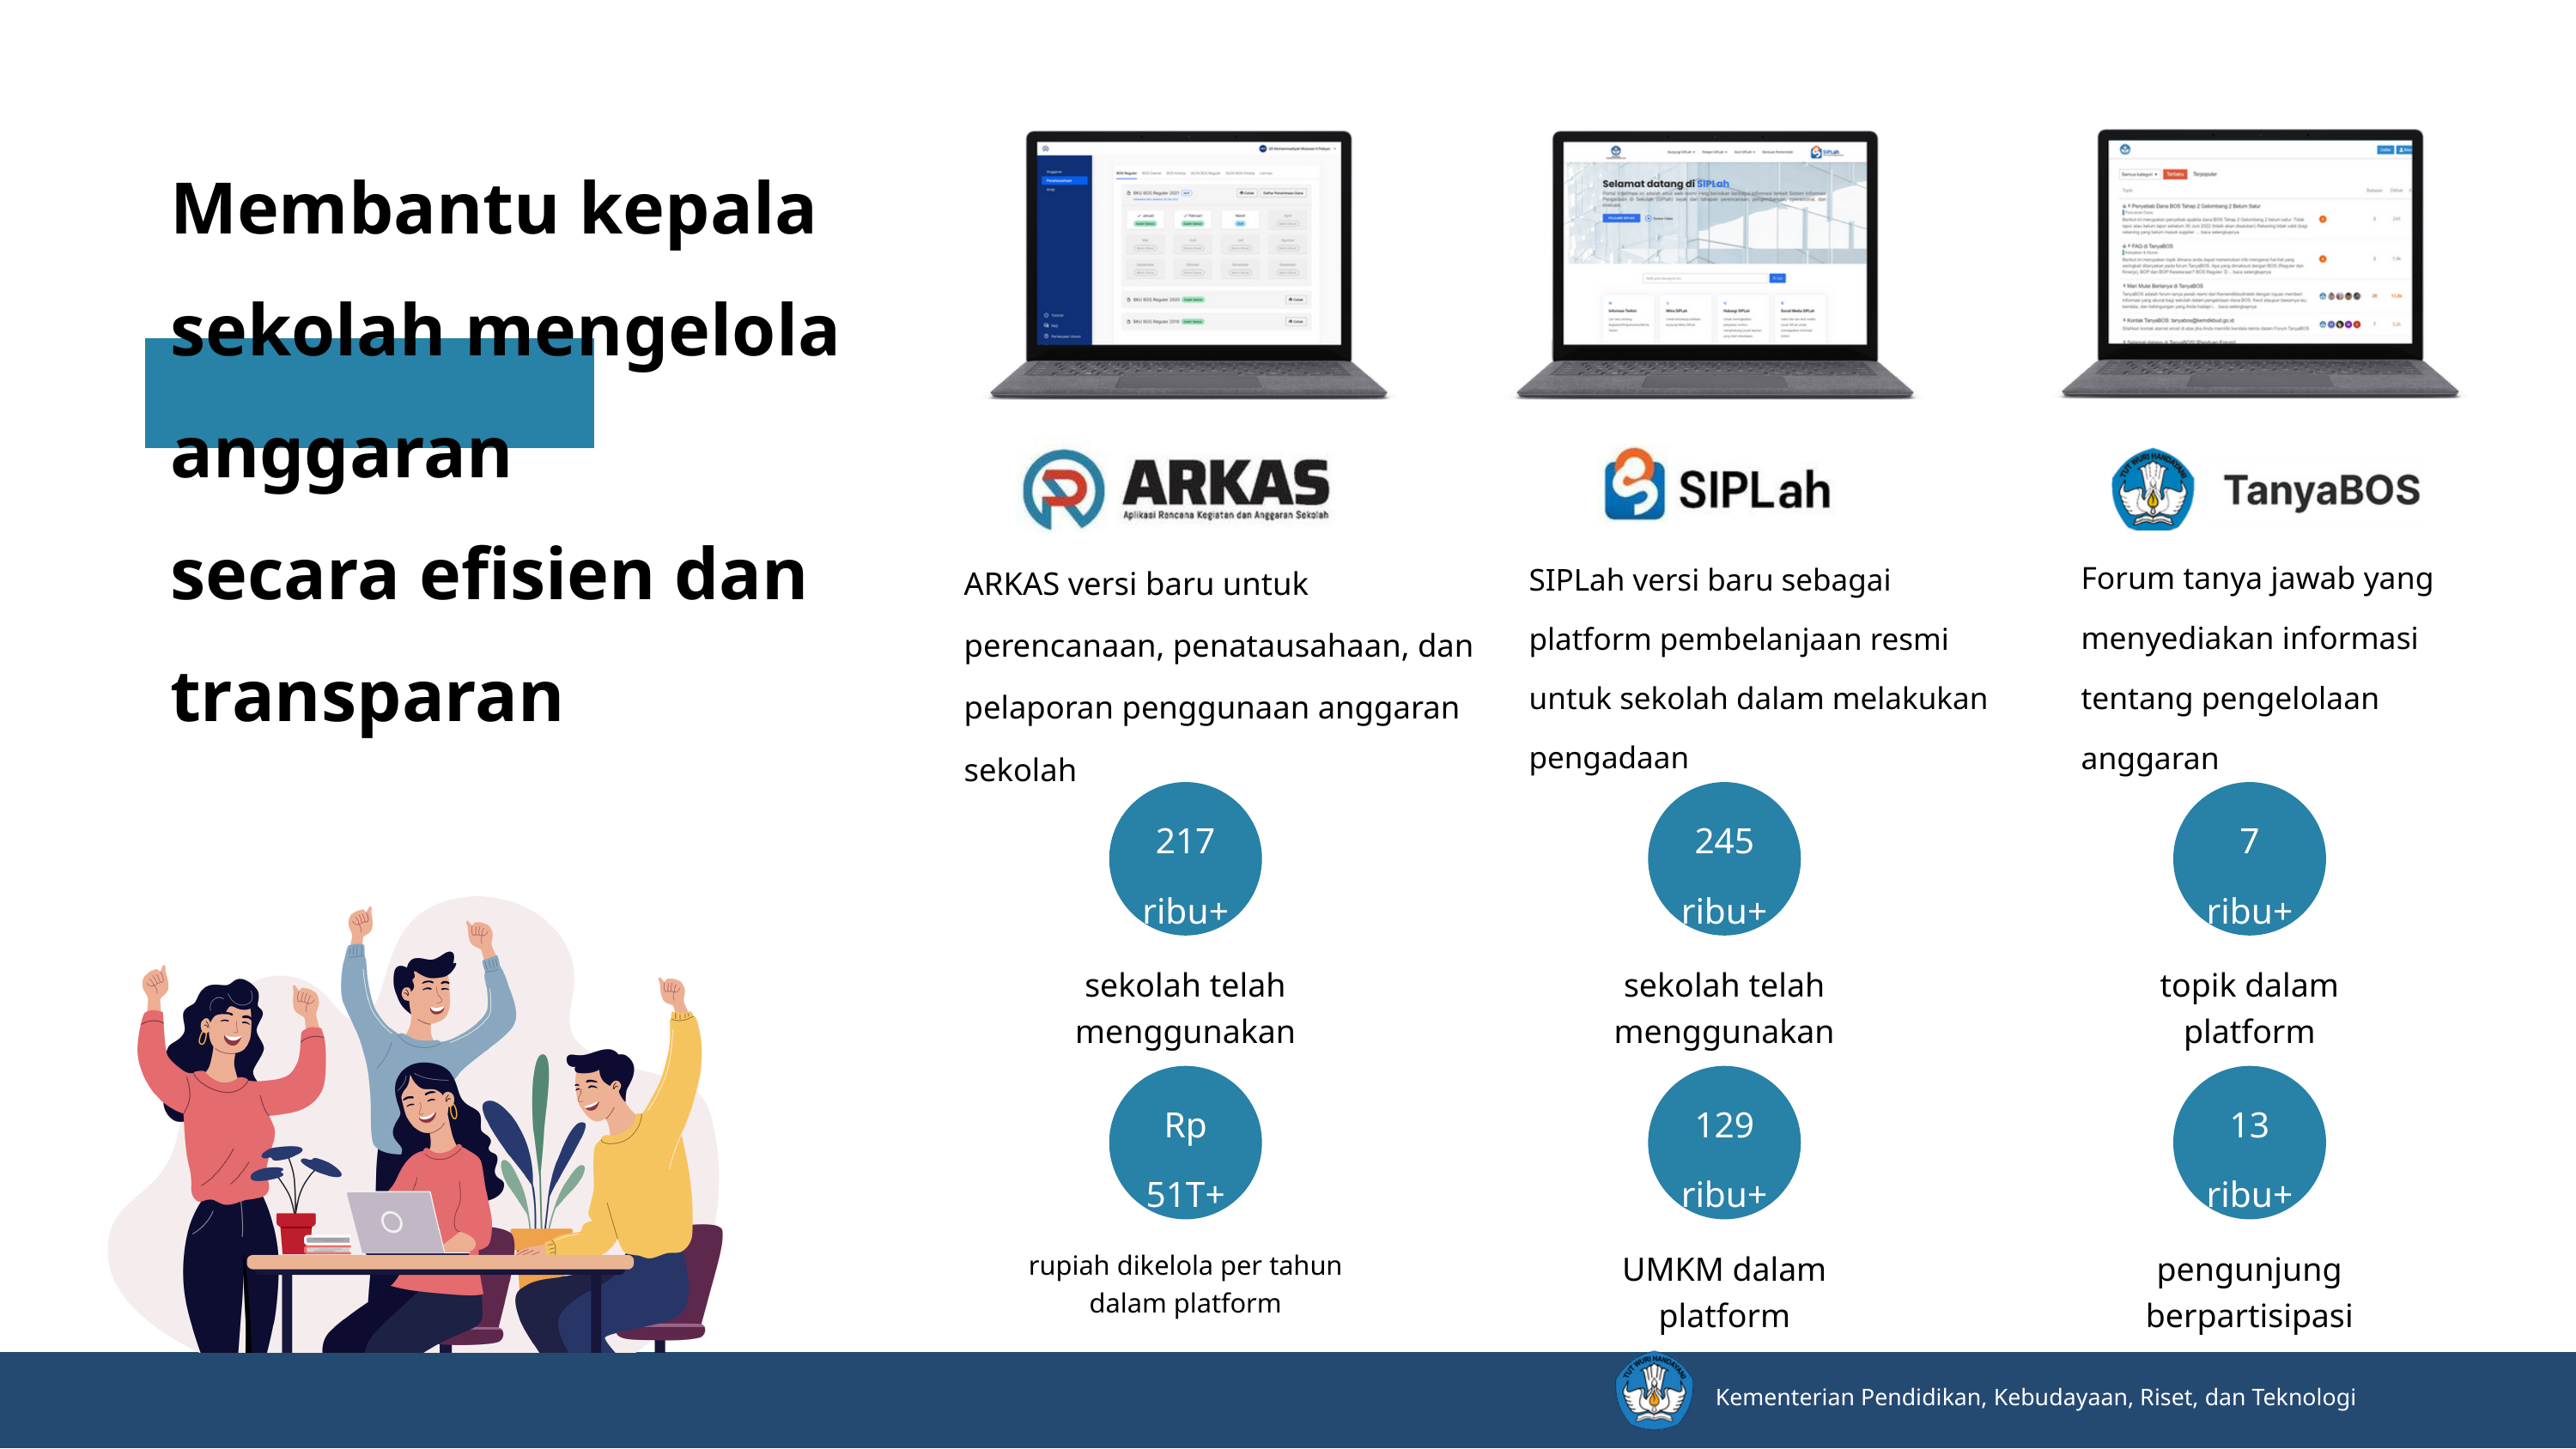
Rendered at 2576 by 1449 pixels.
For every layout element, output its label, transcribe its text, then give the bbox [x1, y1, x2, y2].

text_box [1161, 931, 1211, 936]
text_box [2223, 1215, 2276, 1220]
text_box [1690, 1065, 1759, 1074]
text_box [1109, 809, 1127, 909]
text_box [1597, 445, 1850, 524]
text_box [1243, 1092, 1262, 1193]
text_box [107, 896, 723, 1354]
text_box 129 ribu+ [1667, 1074, 1783, 1215]
text_box [0, 1352, 2576, 1449]
text_box 245 ribu+ [1667, 790, 1783, 931]
text_box [1243, 809, 1262, 909]
text_box topik dalam platform [2105, 957, 2394, 1051]
text_box [1151, 1065, 1220, 1074]
text_box UMKM dalam platform [1580, 1240, 1869, 1334]
text_box 13 ribu+ [2191, 1074, 2307, 1215]
text_box rupiah dikelola per tahun dalam platform [1006, 1242, 1364, 1319]
text_box [1698, 1215, 1751, 1220]
text_box [144, 338, 170, 448]
text_box [973, 130, 1399, 400]
text_box Membantu kepala sekolah mengelola anggaran secara efisien dan transparan [170, 125, 923, 736]
text_box [2225, 931, 2275, 936]
text_box [2216, 782, 2283, 790]
text_box [2172, 809, 2191, 908]
text_box [2111, 447, 2425, 530]
text_box 217 ribu+ [1127, 790, 1243, 931]
text_box 7 ribu+ [2191, 790, 2307, 931]
text_box Rp 51T+ [1127, 1074, 1243, 1215]
text_box Forum tanya jawab yang menyediakan informasi tentang pengelolaan anggaran [2081, 535, 2494, 776]
text_box sekolah telah menggunakan [1580, 957, 1869, 1051]
text_box [2215, 1065, 2284, 1074]
text_box [1109, 1093, 1127, 1192]
text_box SIPLah versi baru sebagai platform pembelanjaan resmi untuk sekolah dalam melakukan pengadaan [1528, 537, 2003, 775]
text_box [1159, 1215, 1212, 1220]
text_box Kementerian Pendidikan, Kebudayaan, Riset, dan Teknologi [1715, 1379, 2486, 1411]
text_box [1648, 809, 1667, 909]
text_box [1648, 1092, 1667, 1193]
text_box [1691, 782, 1758, 790]
text_box [2307, 1092, 2326, 1193]
text_box pengunjung berpartisipasi [2105, 1240, 2394, 1334]
text_box sekolah telah menggunakan [1041, 957, 1330, 1051]
text_box [1783, 1093, 1801, 1192]
text_box [1783, 809, 1801, 909]
text_box [1499, 130, 1925, 400]
text_box ARKAS versi baru untuk perencanaan, penatausahaan, dan pelaporan penggunaan anggaran sekolah [963, 539, 1510, 788]
text_box [2172, 1093, 2191, 1192]
text_box [2044, 129, 2470, 399]
text_box [1016, 435, 1337, 533]
text_box [2307, 808, 2326, 909]
text_box [1592, 1349, 1710, 1433]
text_box [1699, 931, 1749, 936]
